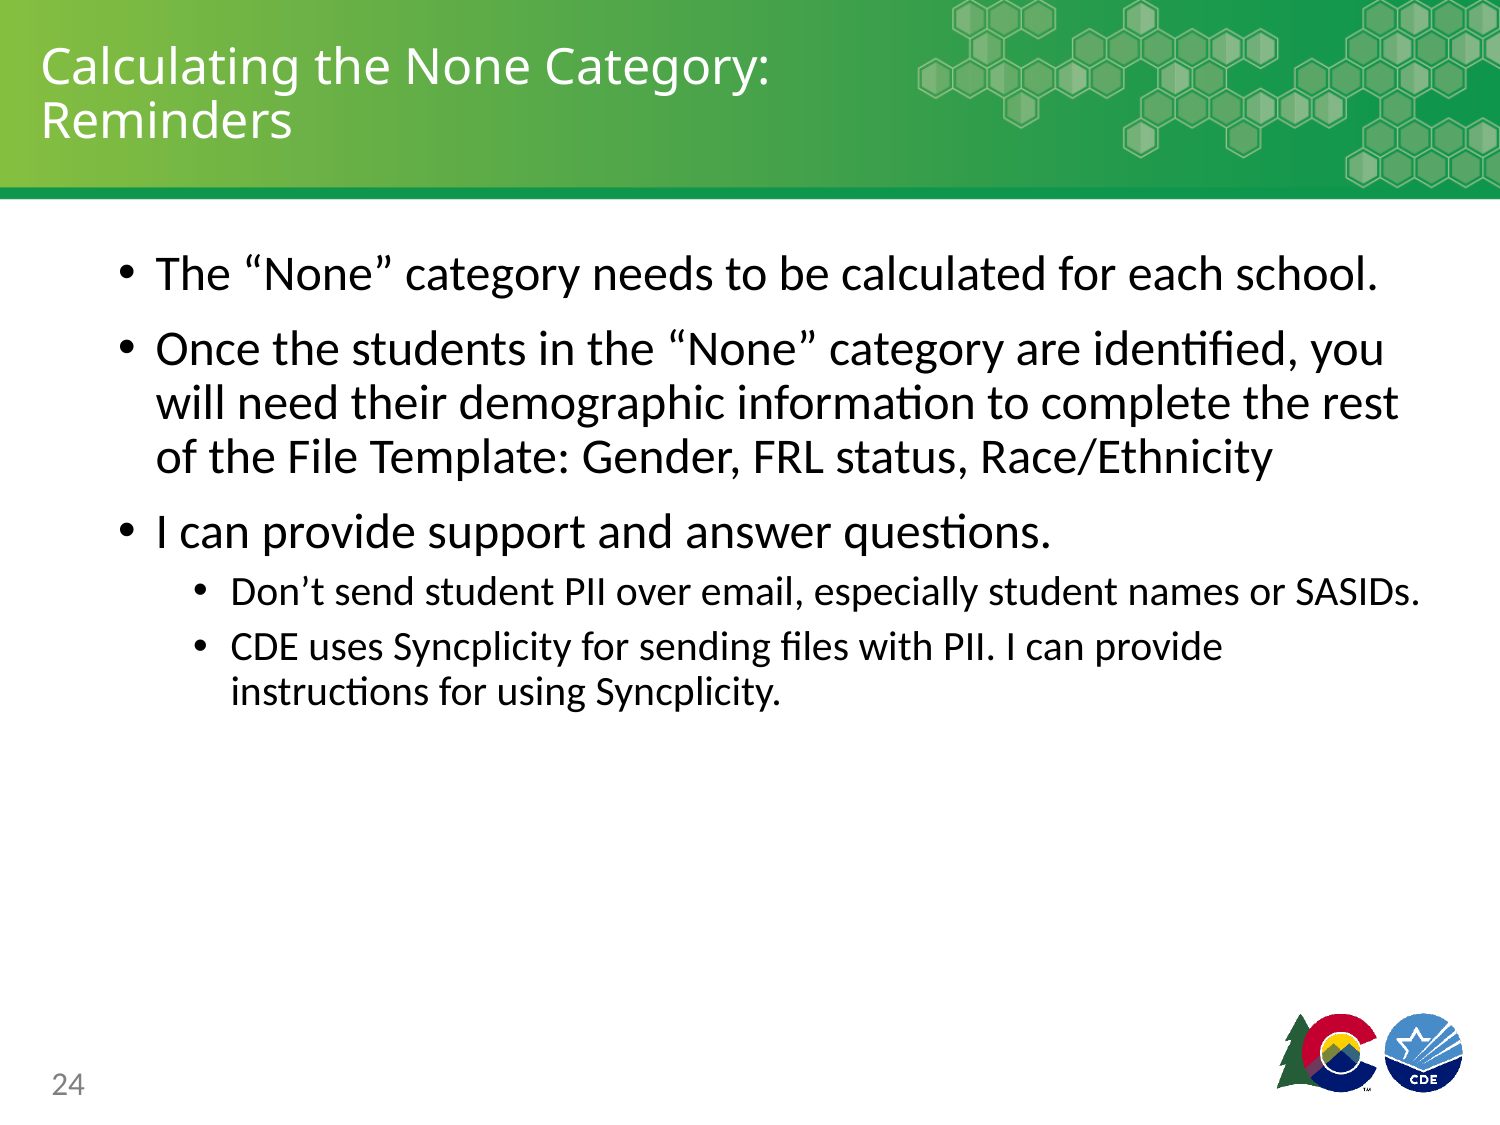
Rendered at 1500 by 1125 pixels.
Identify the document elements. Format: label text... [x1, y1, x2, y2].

list The “None” category needs to be calculated for each school. Once the students in the “None” category are identified, you will need their demographic information to complete the rest of the File Template: Gender, FRL status, Race/Ethnicity I can provide support and answer questions. Don’t send student PII over email, especially student names or SASIDs. CDE uses Syncplicity for sending files with PII. I can provide instructions for using Syncplicity. [103, 239, 1438, 992]
picture [1275, 1012, 1463, 1093]
picture [0, 0, 1500, 200]
slide_number 24 [36, 1054, 375, 1115]
title Calculating the None Category: Reminders [40, 41, 1038, 166]
